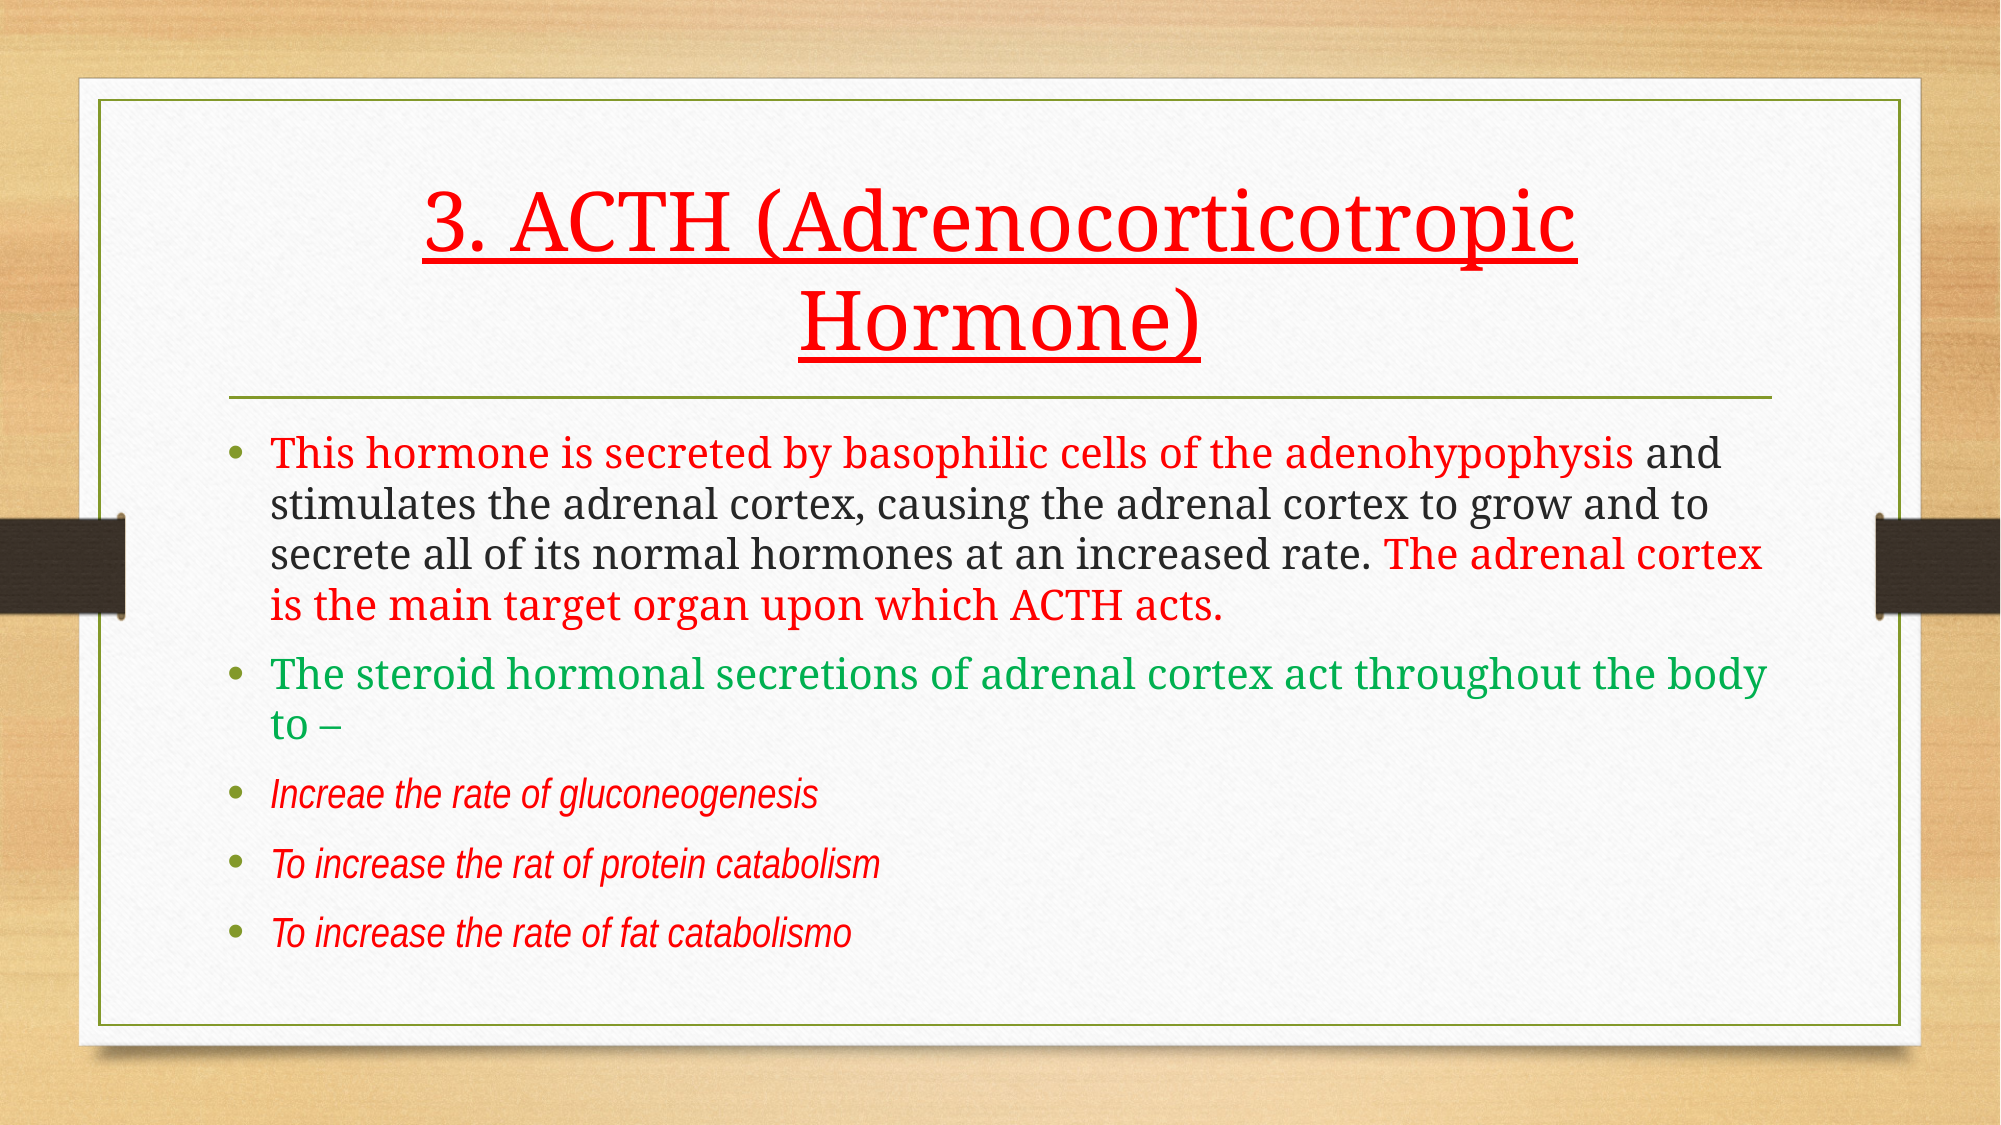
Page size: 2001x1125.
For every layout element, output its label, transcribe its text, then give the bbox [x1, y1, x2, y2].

picture [0, 0, 2001, 1125]
title 3. ACTH (Adrenocorticotropic Hormone) [212, 161, 1788, 375]
list This hormone is secreted by basophilic cells of the adenohypophysis and stimulates the adrenal cortex, causing the adrenal cortex to grow and to secrete all of its normal hormones at an increased rate. The adrenal cortex is the main target organ upon which ACTH acts. The steroid hormonal secretions of adrenal cortex act throughout the body to – Increae the rate of gluconeogenesis To increase the rat of protein catabolism To increase the rate of fat catabolismo [212, 419, 1788, 964]
